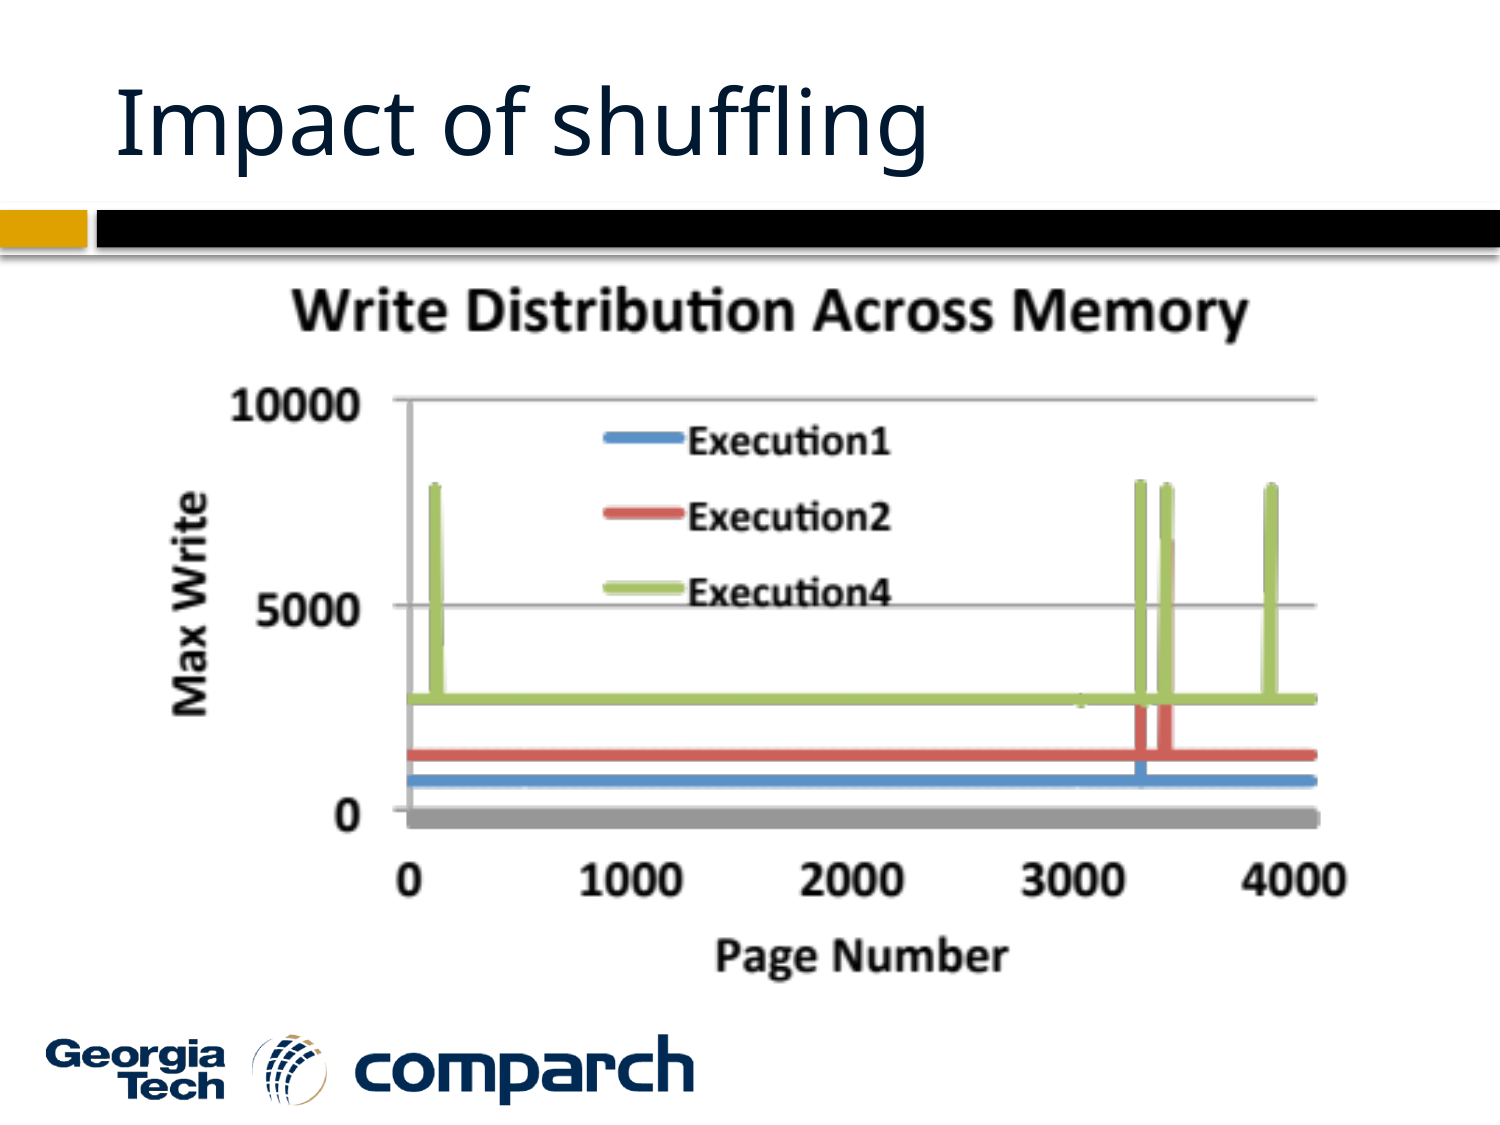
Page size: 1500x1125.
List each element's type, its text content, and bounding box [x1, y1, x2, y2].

picture [38, 1019, 697, 1114]
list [100, 262, 1439, 1001]
title Impact of shuffling [100, 37, 1438, 200]
